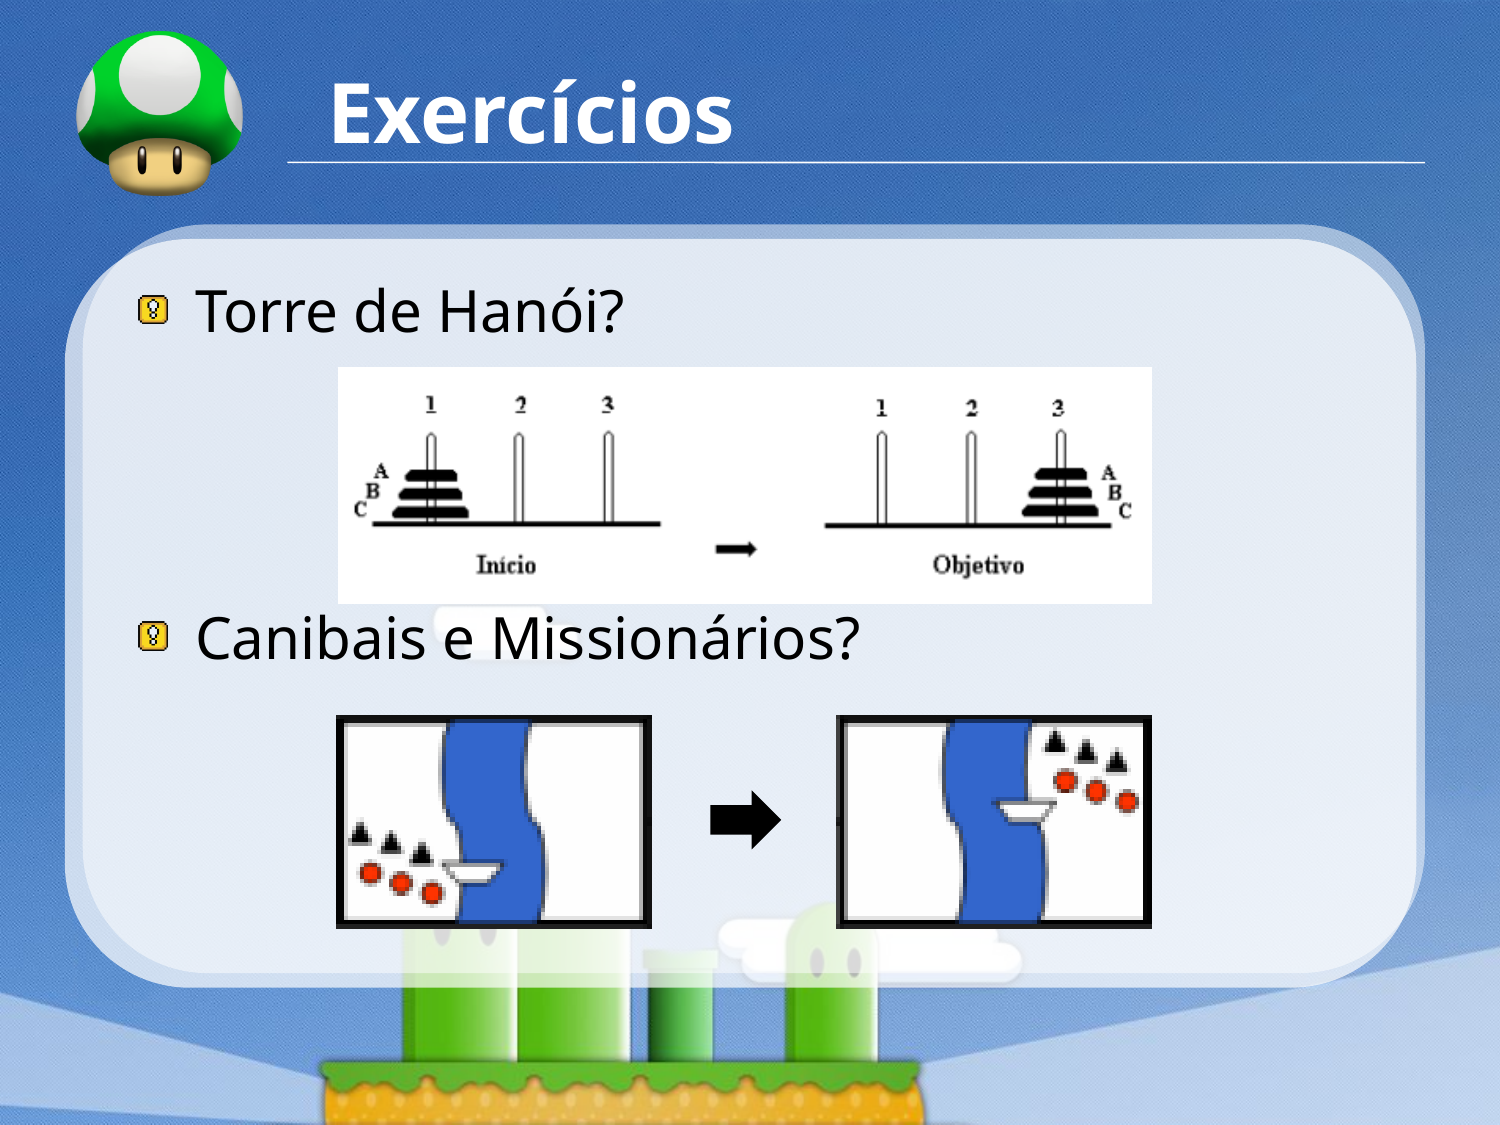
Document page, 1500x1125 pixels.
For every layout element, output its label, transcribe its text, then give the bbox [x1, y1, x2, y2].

text_box [710, 790, 782, 850]
title Exercícios [312, 37, 1426, 183]
list Torre de Hanói? Canibais e Missionários? [123, 267, 1365, 941]
picture [0, 0, 1500, 1125]
